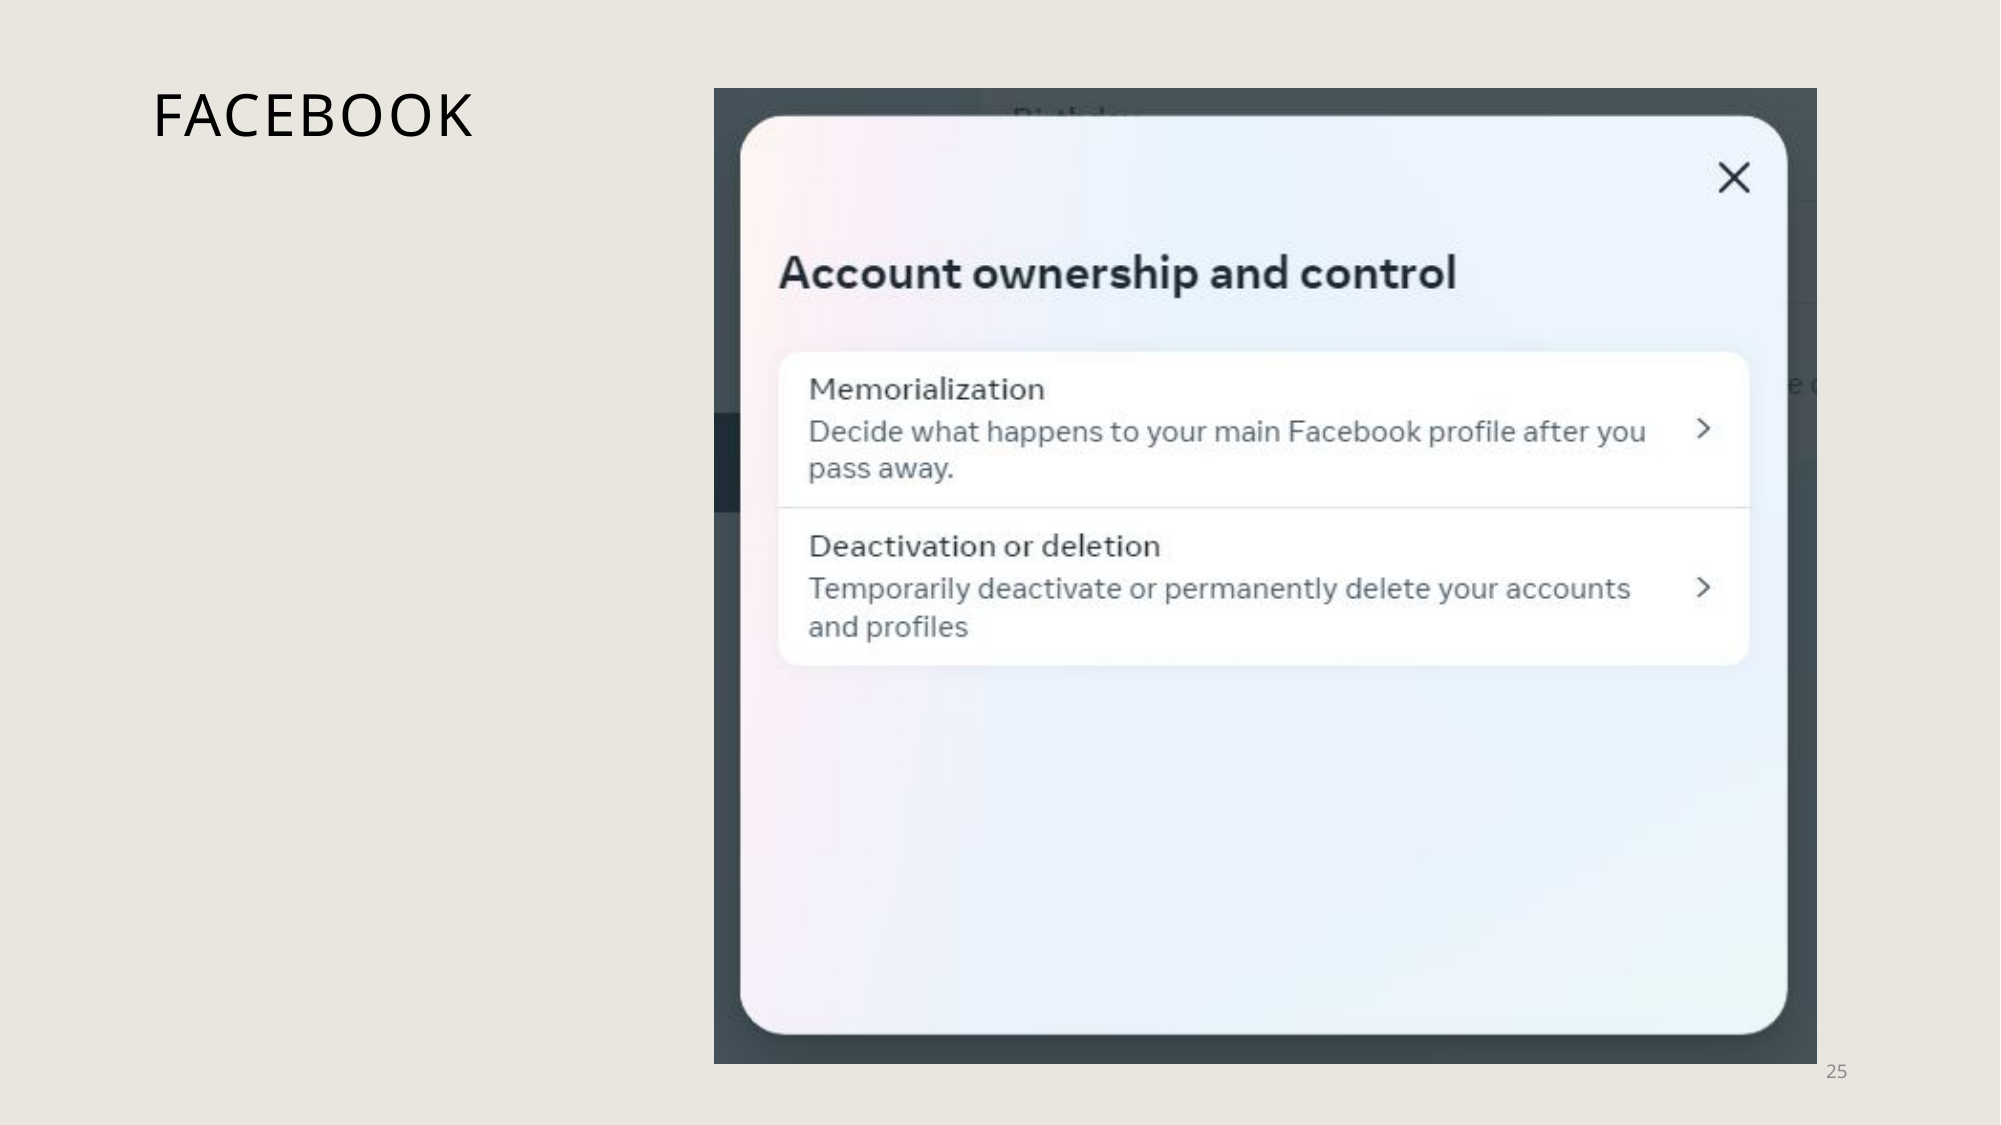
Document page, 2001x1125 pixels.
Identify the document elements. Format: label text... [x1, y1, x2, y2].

title Facebook [137, 8, 1863, 226]
picture [714, 88, 1817, 1064]
slide_number 25 [1412, 1042, 1863, 1103]
